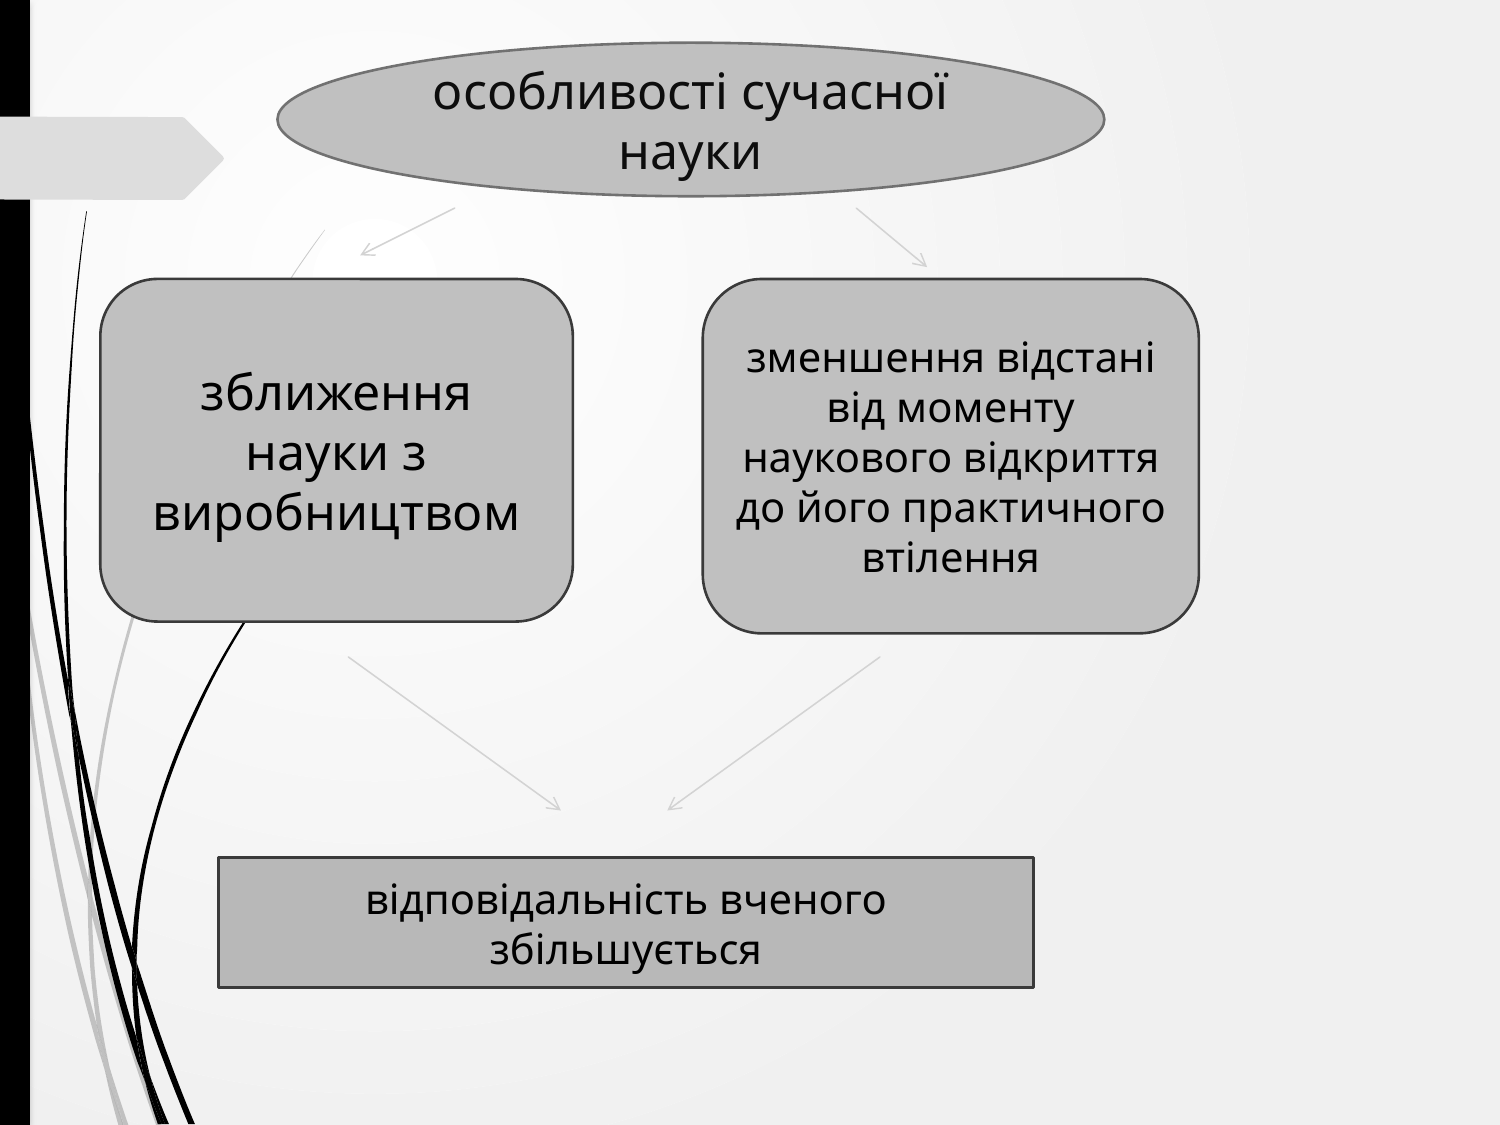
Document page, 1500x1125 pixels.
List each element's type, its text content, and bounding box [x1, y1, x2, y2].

text_box зближення науки з виробництвом [98, 277, 575, 623]
text_box зменшення відстані від моменту наукового відкриття до його практичного втілення [701, 277, 1201, 635]
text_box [855, 207, 928, 268]
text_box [666, 656, 881, 811]
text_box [359, 207, 455, 256]
text_box відповідальність вченого збільшується [217, 856, 1035, 989]
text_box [348, 656, 562, 811]
text_box особливості сучасної науки [276, 41, 1106, 198]
